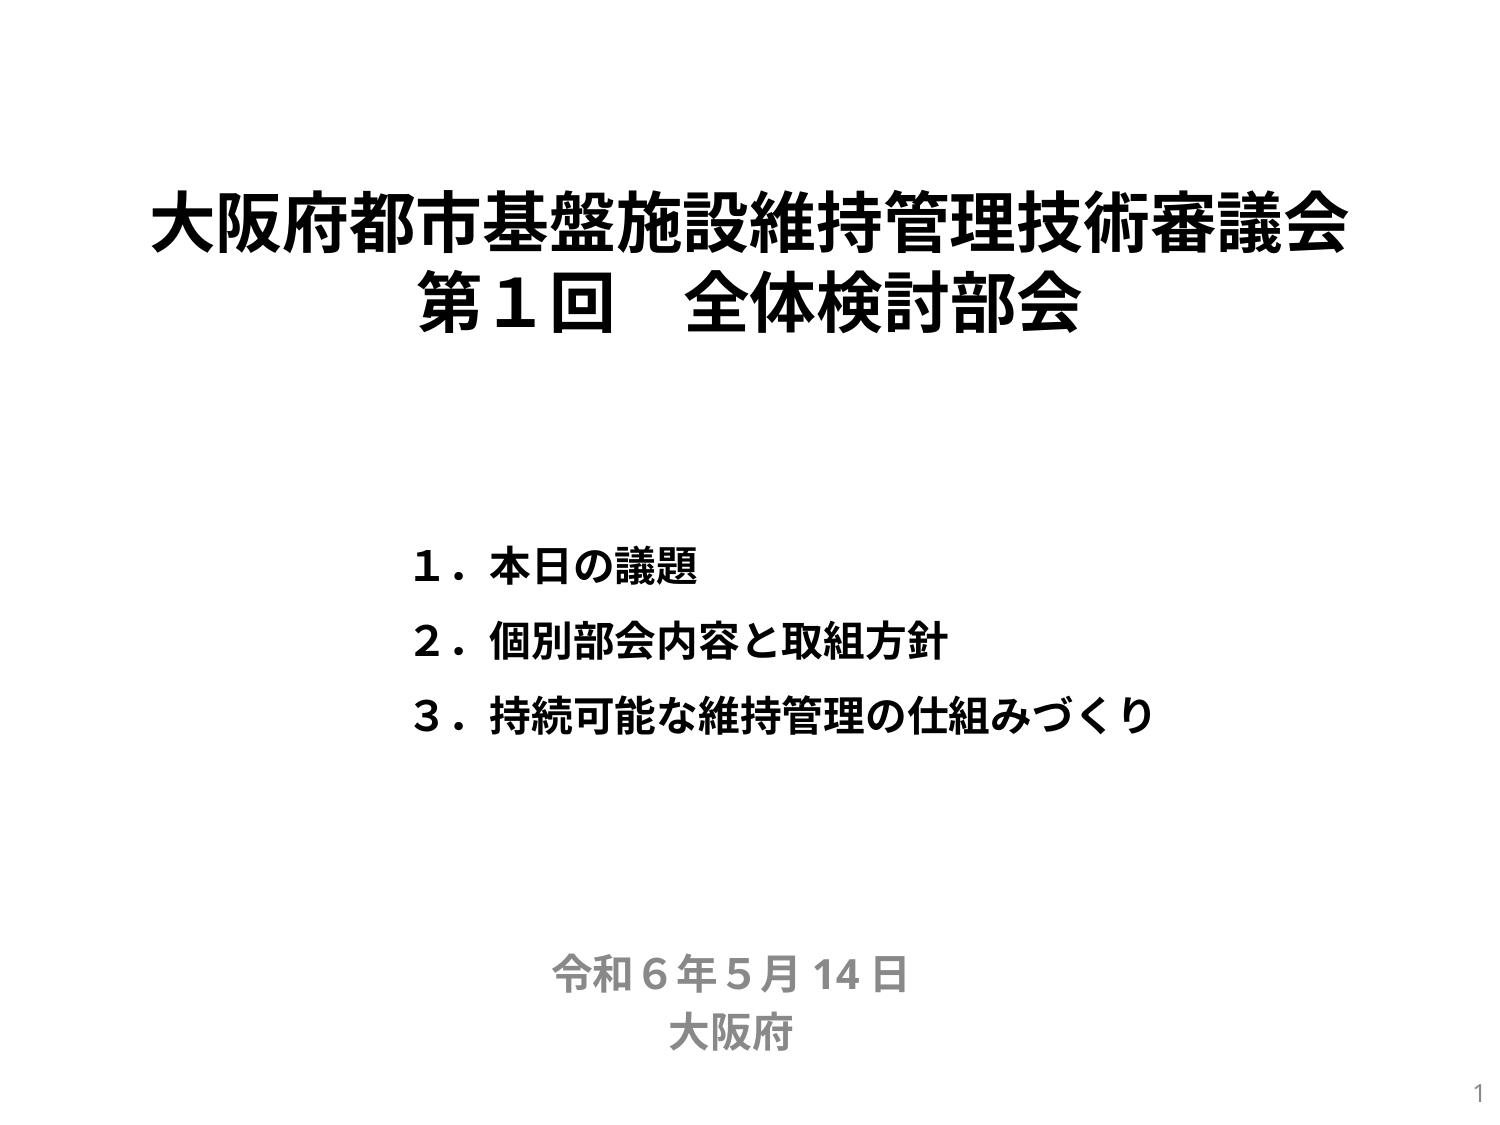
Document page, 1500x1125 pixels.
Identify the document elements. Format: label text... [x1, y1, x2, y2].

text_box 大阪府都市基盤施設維持管理技術審議会 第１回 全体検討部会 [9, 167, 1491, 356]
text_box １．本日の議題 ２．個別部会内容と取組方針 ３．持続可能な維持管理の仕組みづくり [391, 506, 1193, 747]
text_box 令和６年５月14日 大阪府 [206, 940, 1257, 1106]
slide_number 1 [1151, 1064, 1500, 1125]
